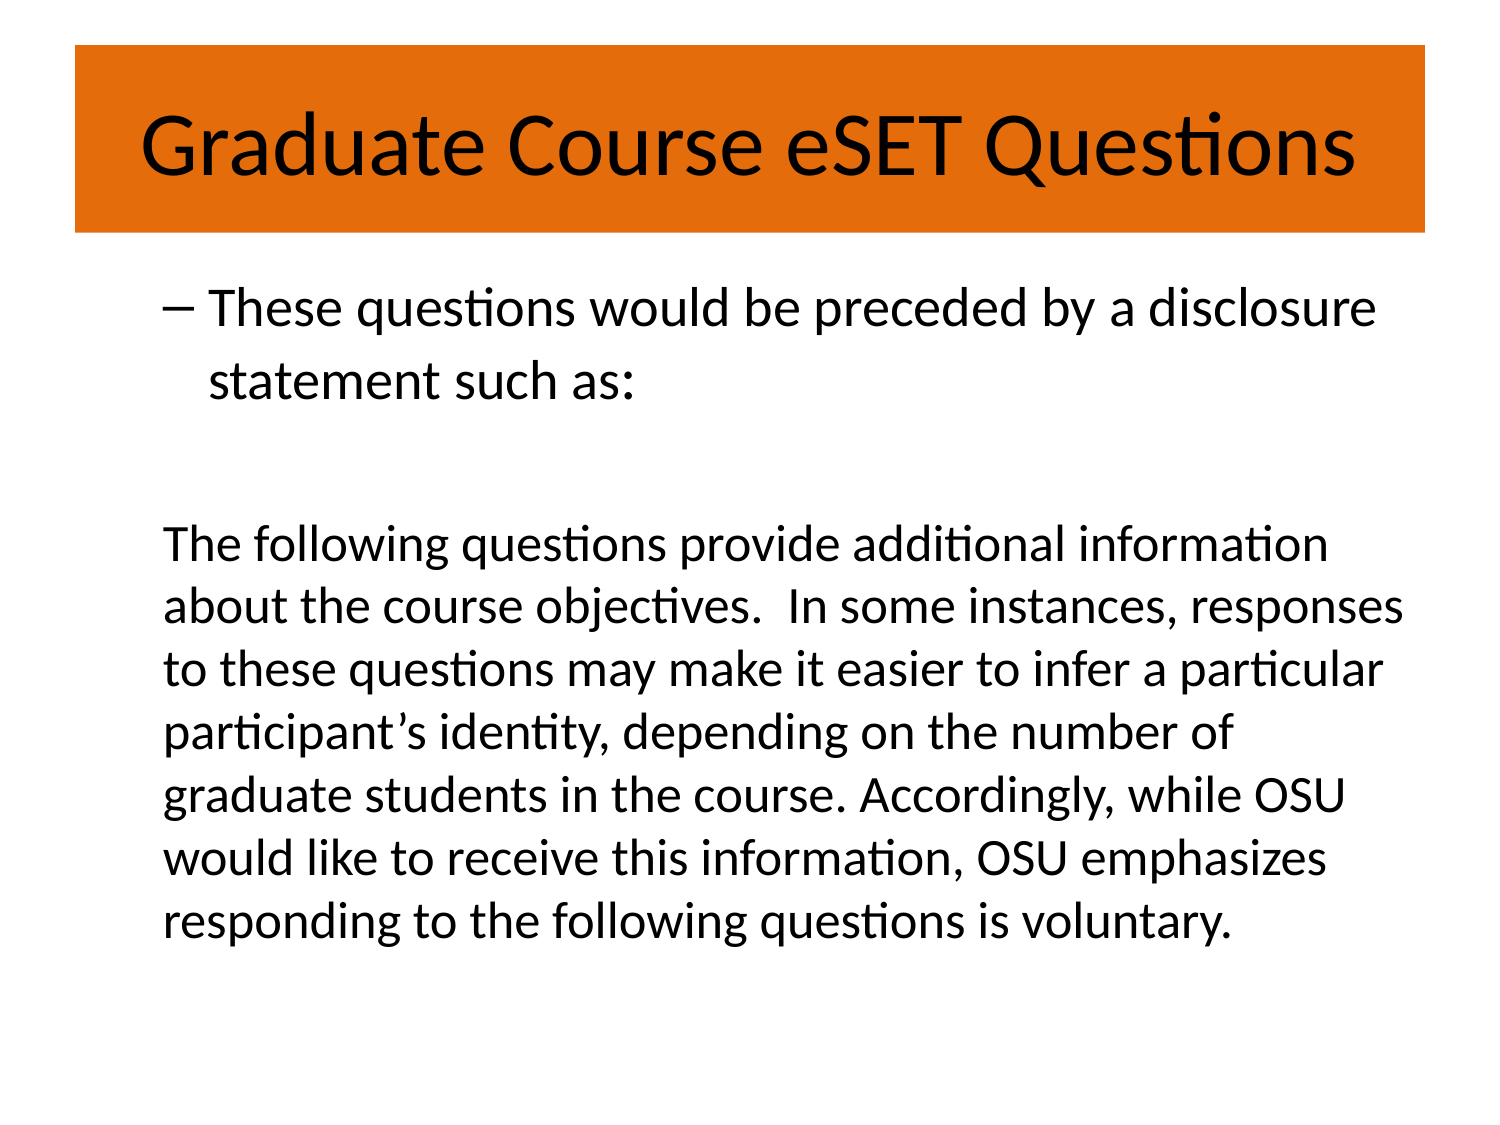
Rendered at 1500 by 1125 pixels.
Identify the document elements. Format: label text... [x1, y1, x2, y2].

list These questions would be preceded by a disclosure statement such as: The following questions provide additional information about the course objectives. In some instances, responses to these questions may make it easier to infer a particular participant’s identity, depending on the number of graduate students in the course. Accordingly, while OSU would like to receive this information, OSU emphasizes responding to the following questions is voluntary. [75, 262, 1425, 1005]
title Graduate Course eSET Questions [75, 45, 1425, 233]
